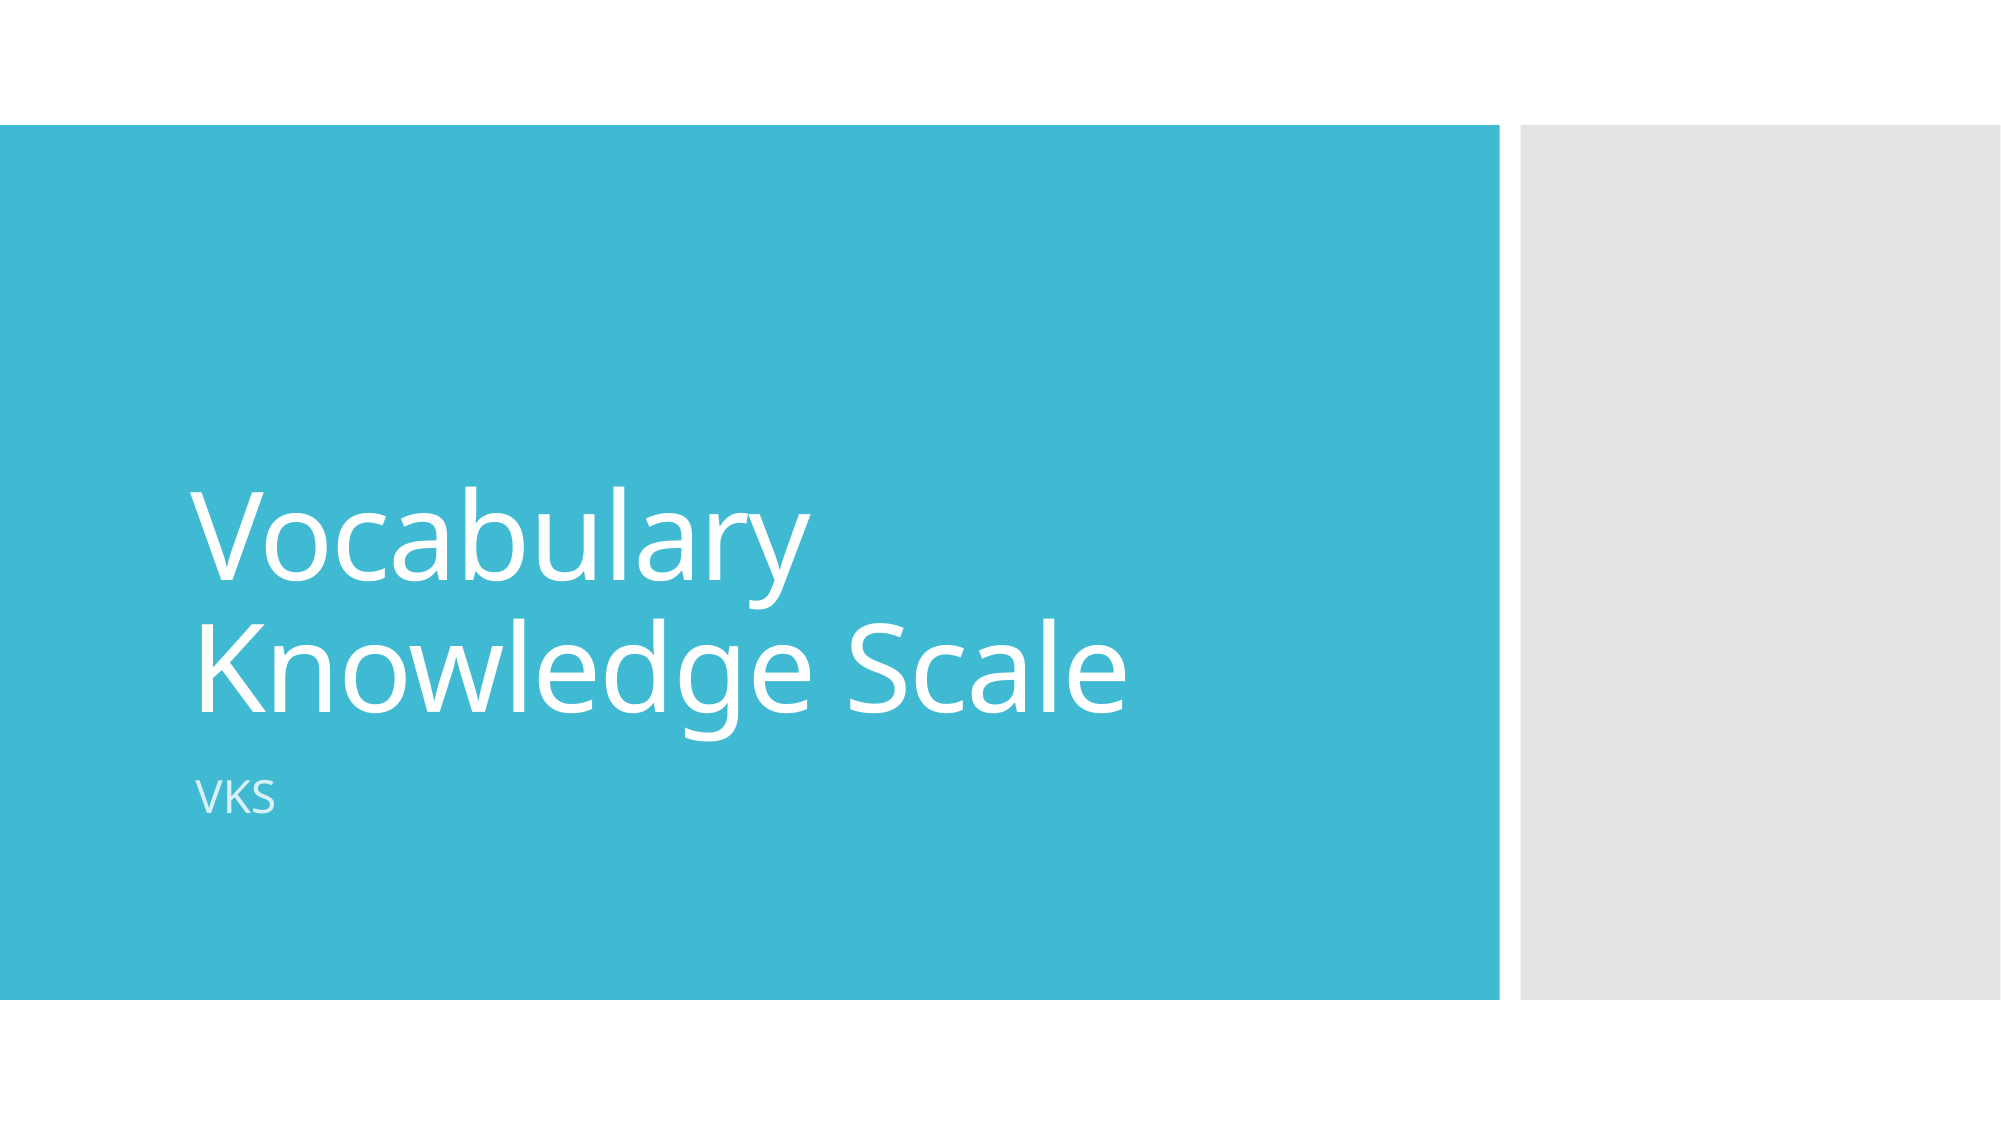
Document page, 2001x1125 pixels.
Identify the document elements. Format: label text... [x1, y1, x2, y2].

subtitle VKS [180, 766, 1381, 917]
title Vocabulary Knowledge Scale [175, 213, 1376, 747]
